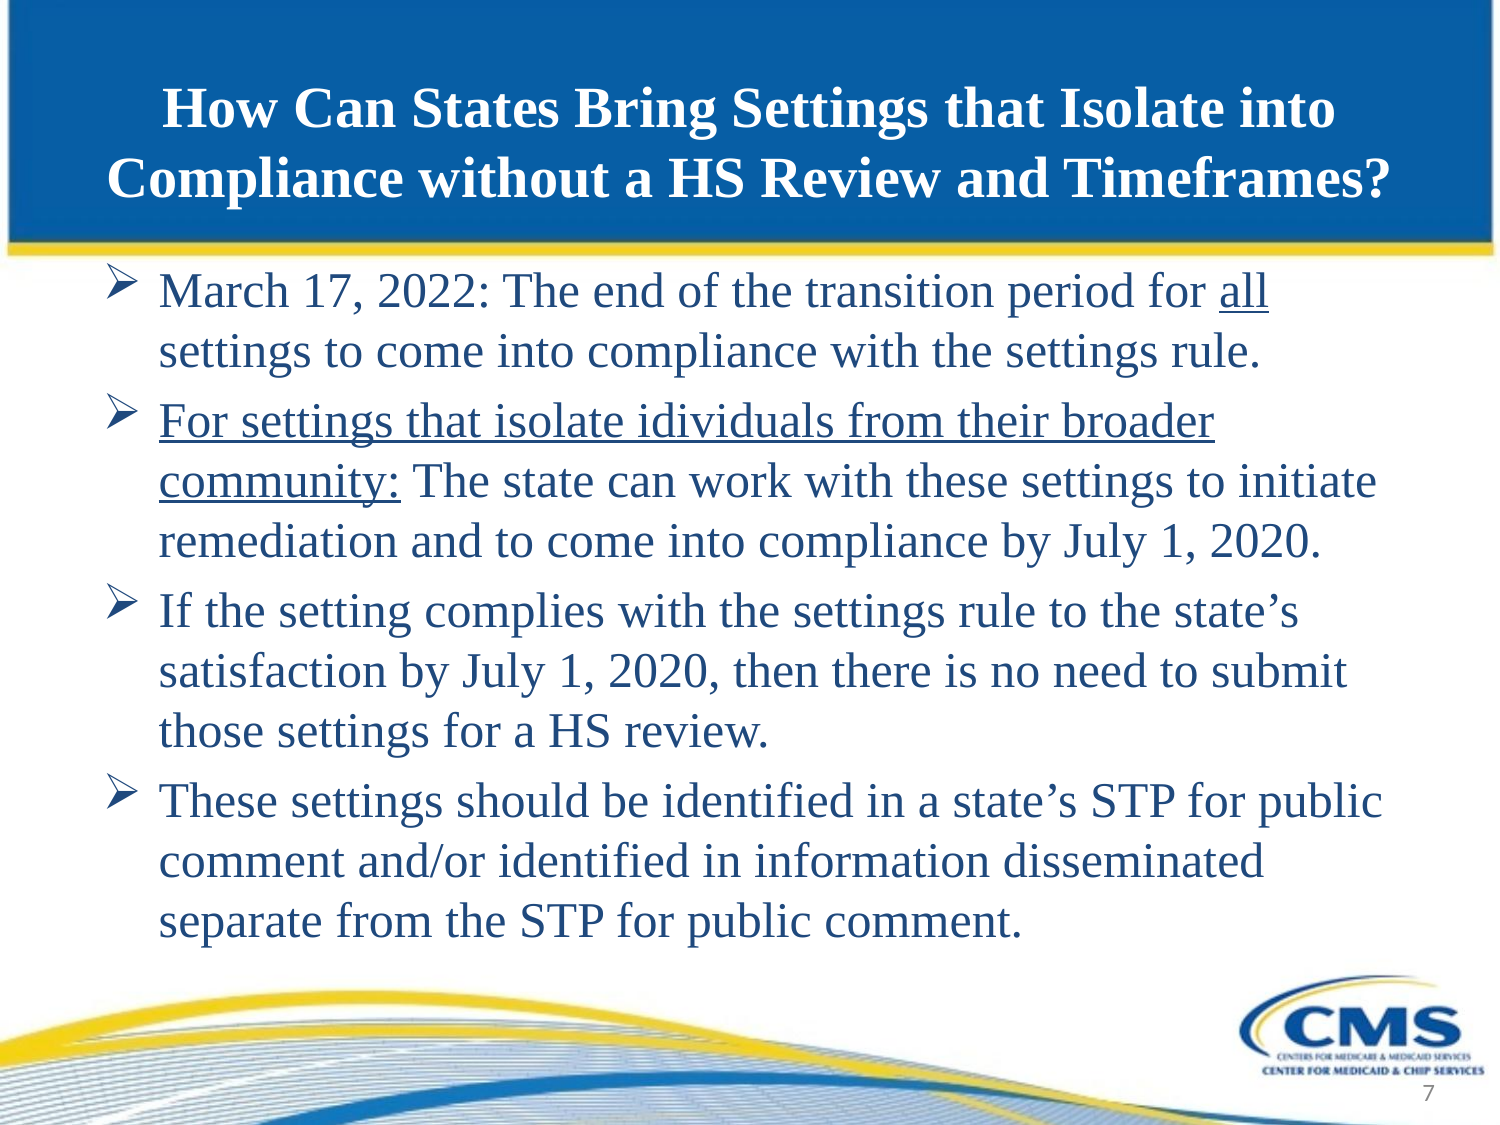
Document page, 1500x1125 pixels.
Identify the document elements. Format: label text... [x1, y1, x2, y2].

slide_number 7 [1100, 1061, 1450, 1122]
title How Can States Bring Settings that Isolate into Compliance without a HS Review and Timeframes? [37, 45, 1463, 233]
picture [0, 0, 1500, 1125]
list March 17, 2022: The end of the transition period for all settings to come into compliance with the settings rule. For settings that isolate idividuals from their broader community: The state can work with these settings to initiate remediation and to come into compliance by July 1, 2020. If the setting complies with the settings rule to the state’s satisfaction by July 1, 2020, then there is no need to submit those settings for a HS review. These settings should be identified in a state’s STP for public comment and/or identified in information disseminated separate from the STP for public comment. [87, 249, 1438, 1000]
